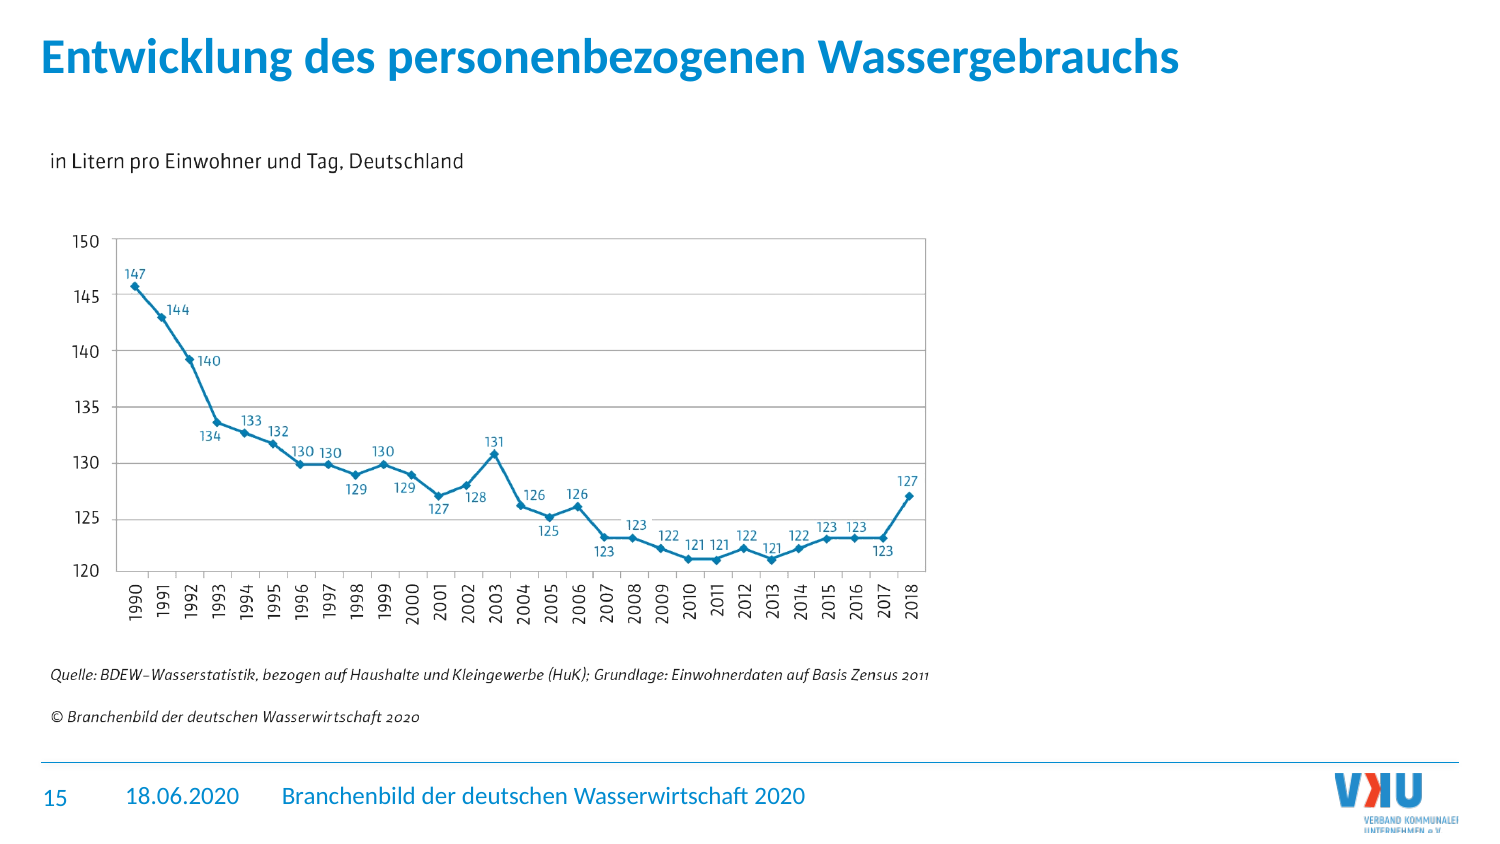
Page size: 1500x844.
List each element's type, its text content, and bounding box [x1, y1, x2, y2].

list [0, 145, 993, 740]
title Entwicklung des personenbezogenen Wassergebrauchs [40, 23, 1459, 146]
